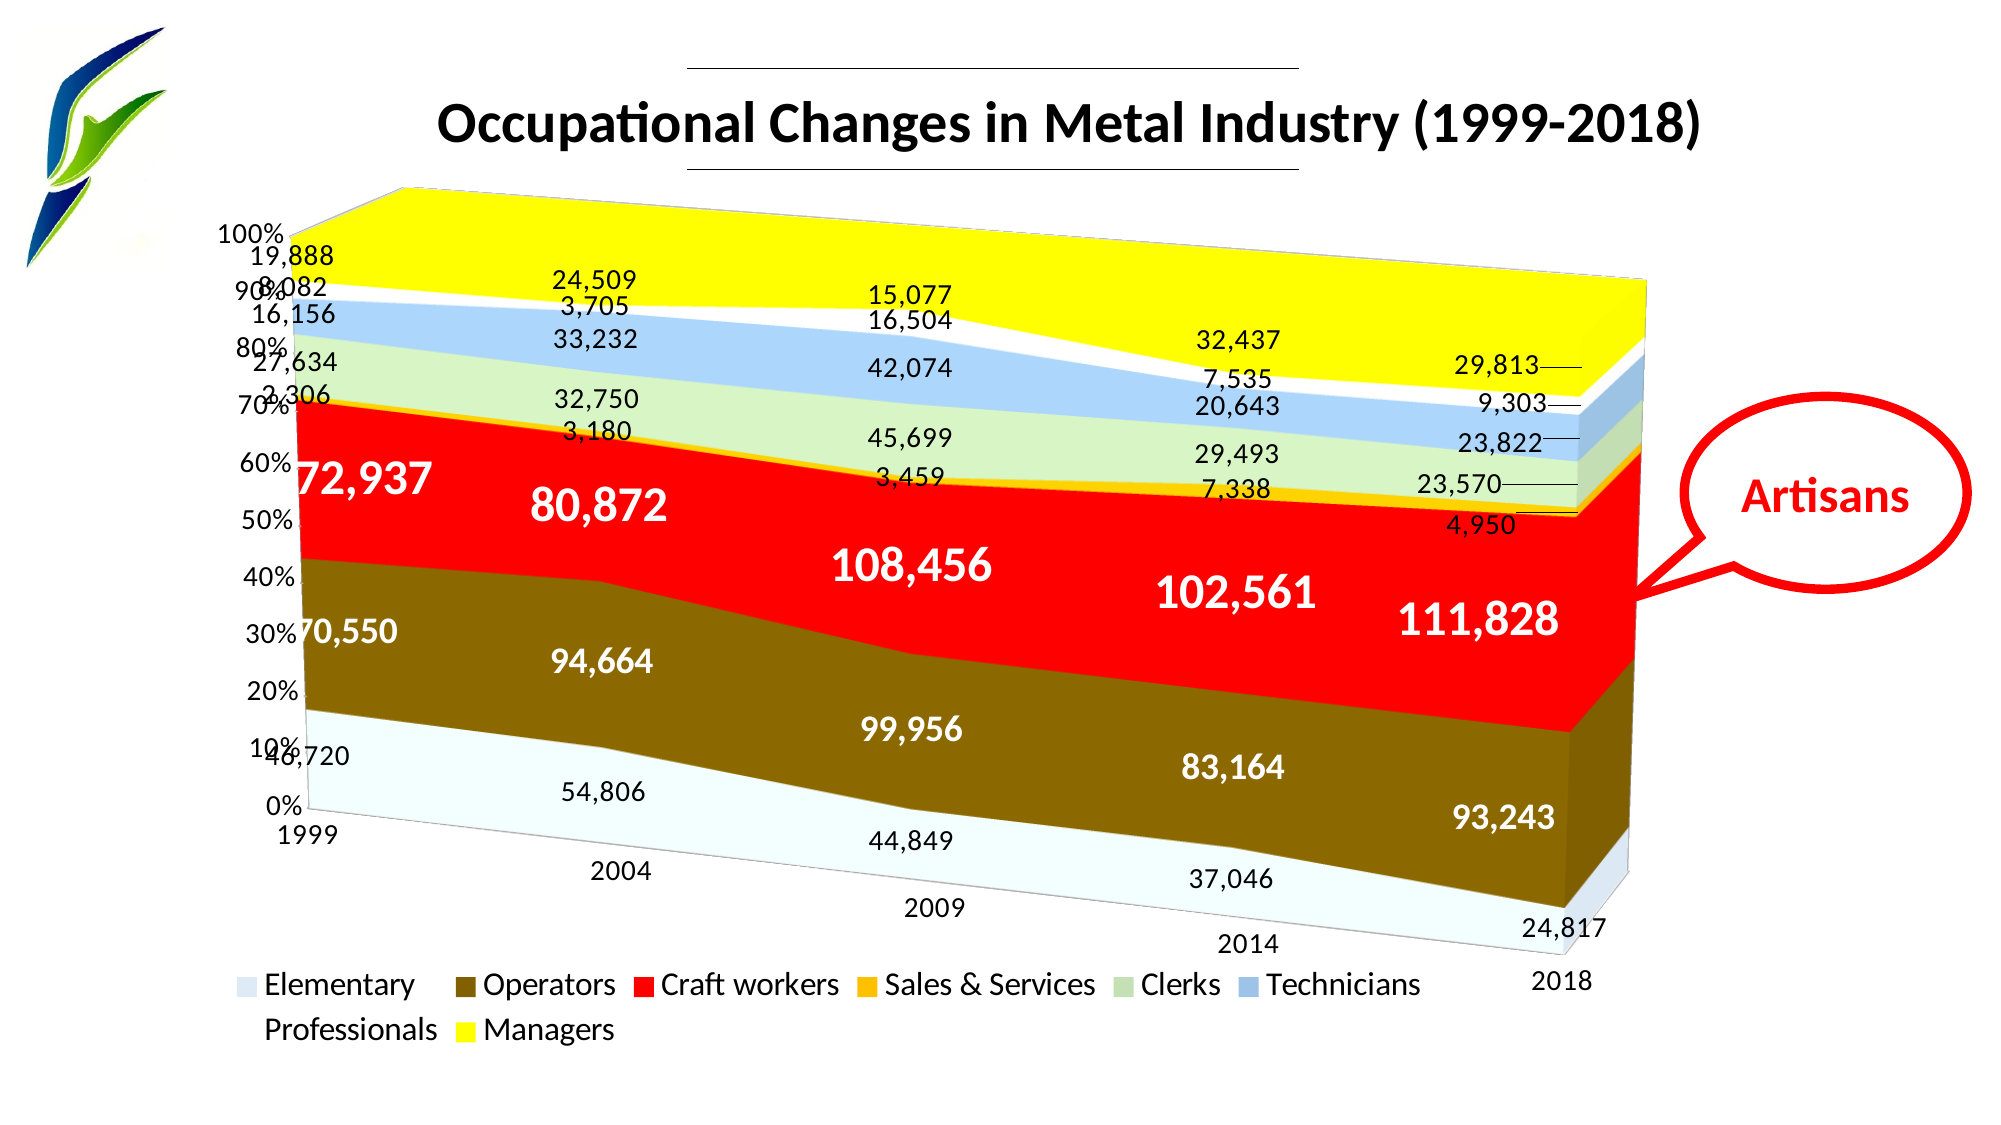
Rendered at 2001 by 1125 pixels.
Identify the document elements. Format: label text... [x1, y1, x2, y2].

text_box Artisans [1740, 395, 1969, 591]
chart [126, 169, 1740, 1074]
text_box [342, 68, 1798, 170]
picture [22, 24, 168, 271]
